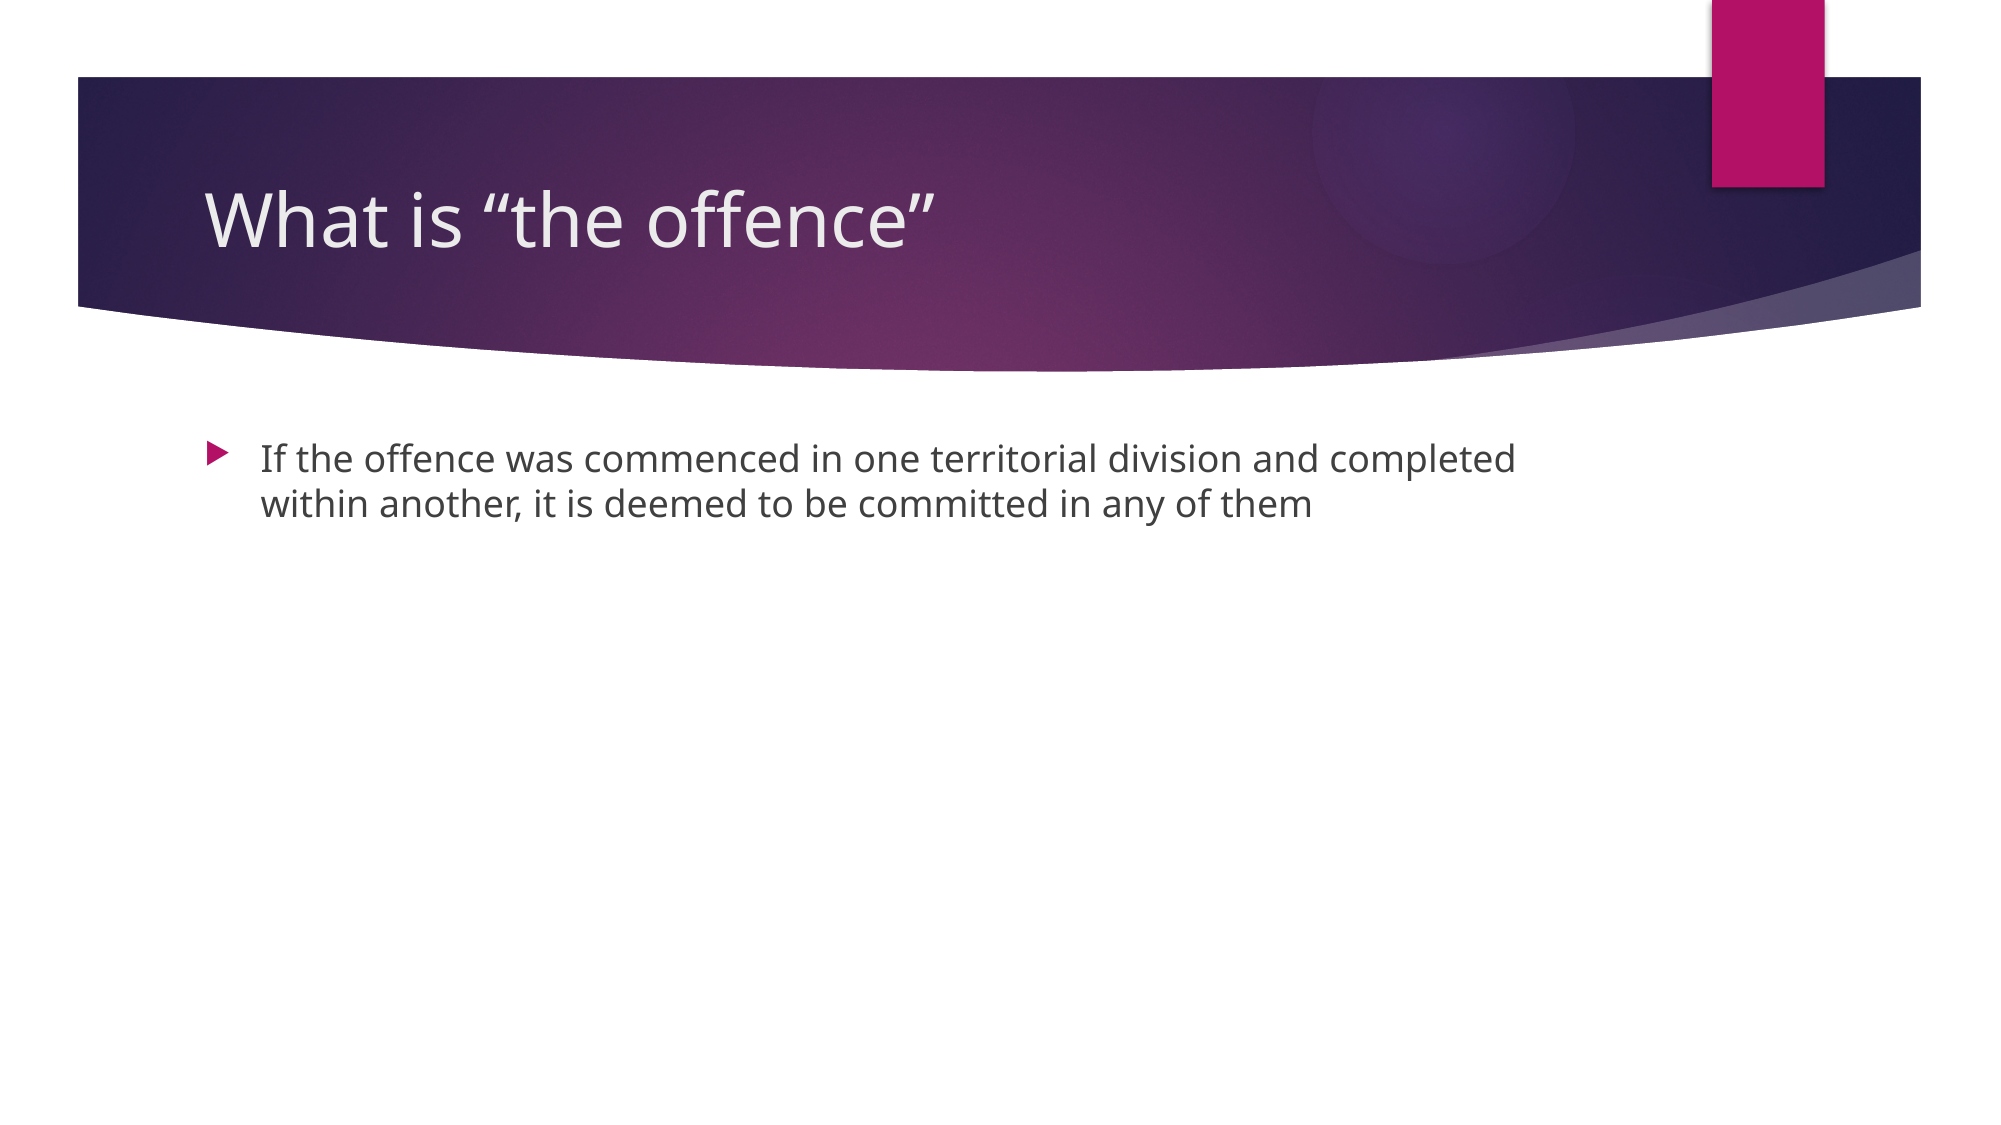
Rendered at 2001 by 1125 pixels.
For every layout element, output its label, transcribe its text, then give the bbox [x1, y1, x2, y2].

title What is “the offence” [189, 159, 1627, 276]
list If the offence was commenced in one territorial division and completed within another, it is deemed to be committed in any of them [189, 427, 1638, 988]
